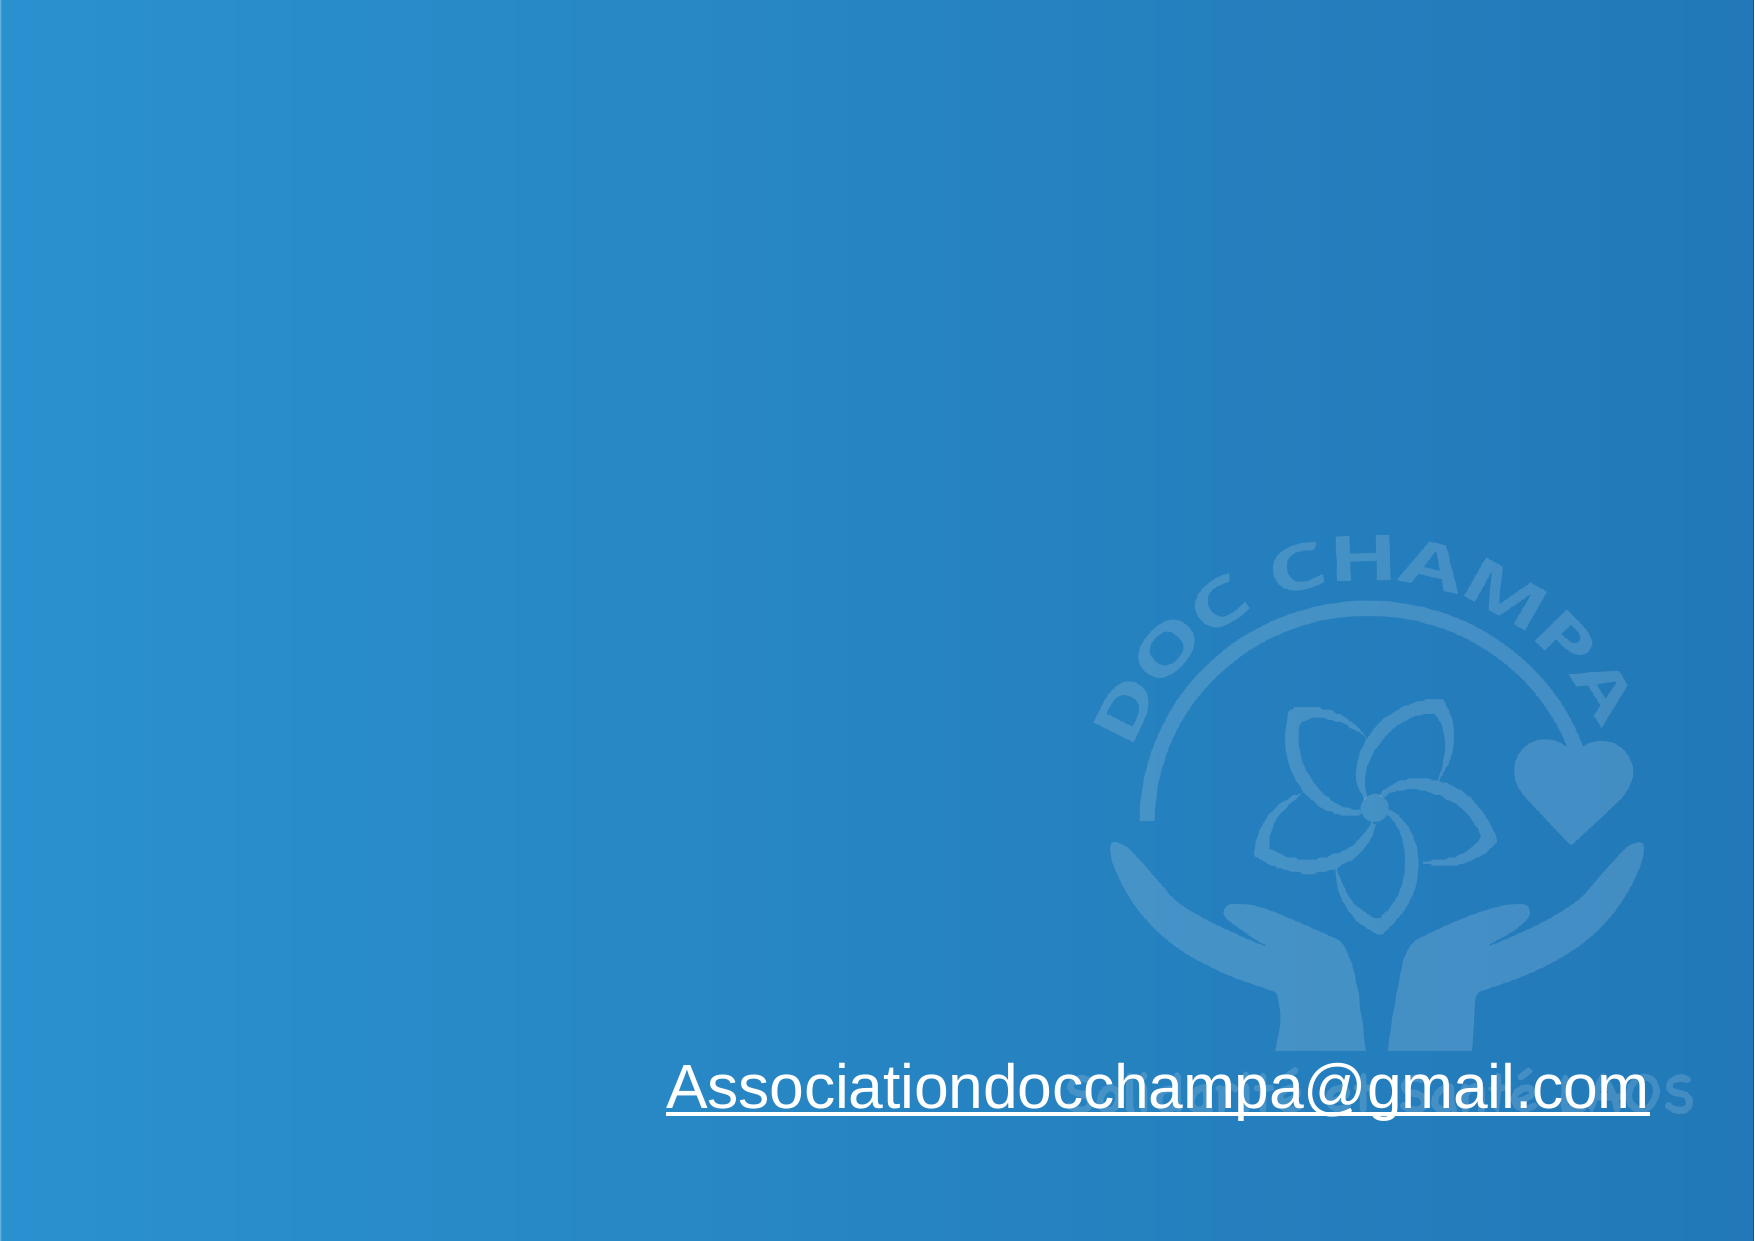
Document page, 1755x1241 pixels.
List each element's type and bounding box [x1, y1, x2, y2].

text_box [0, 0, 1755, 1241]
